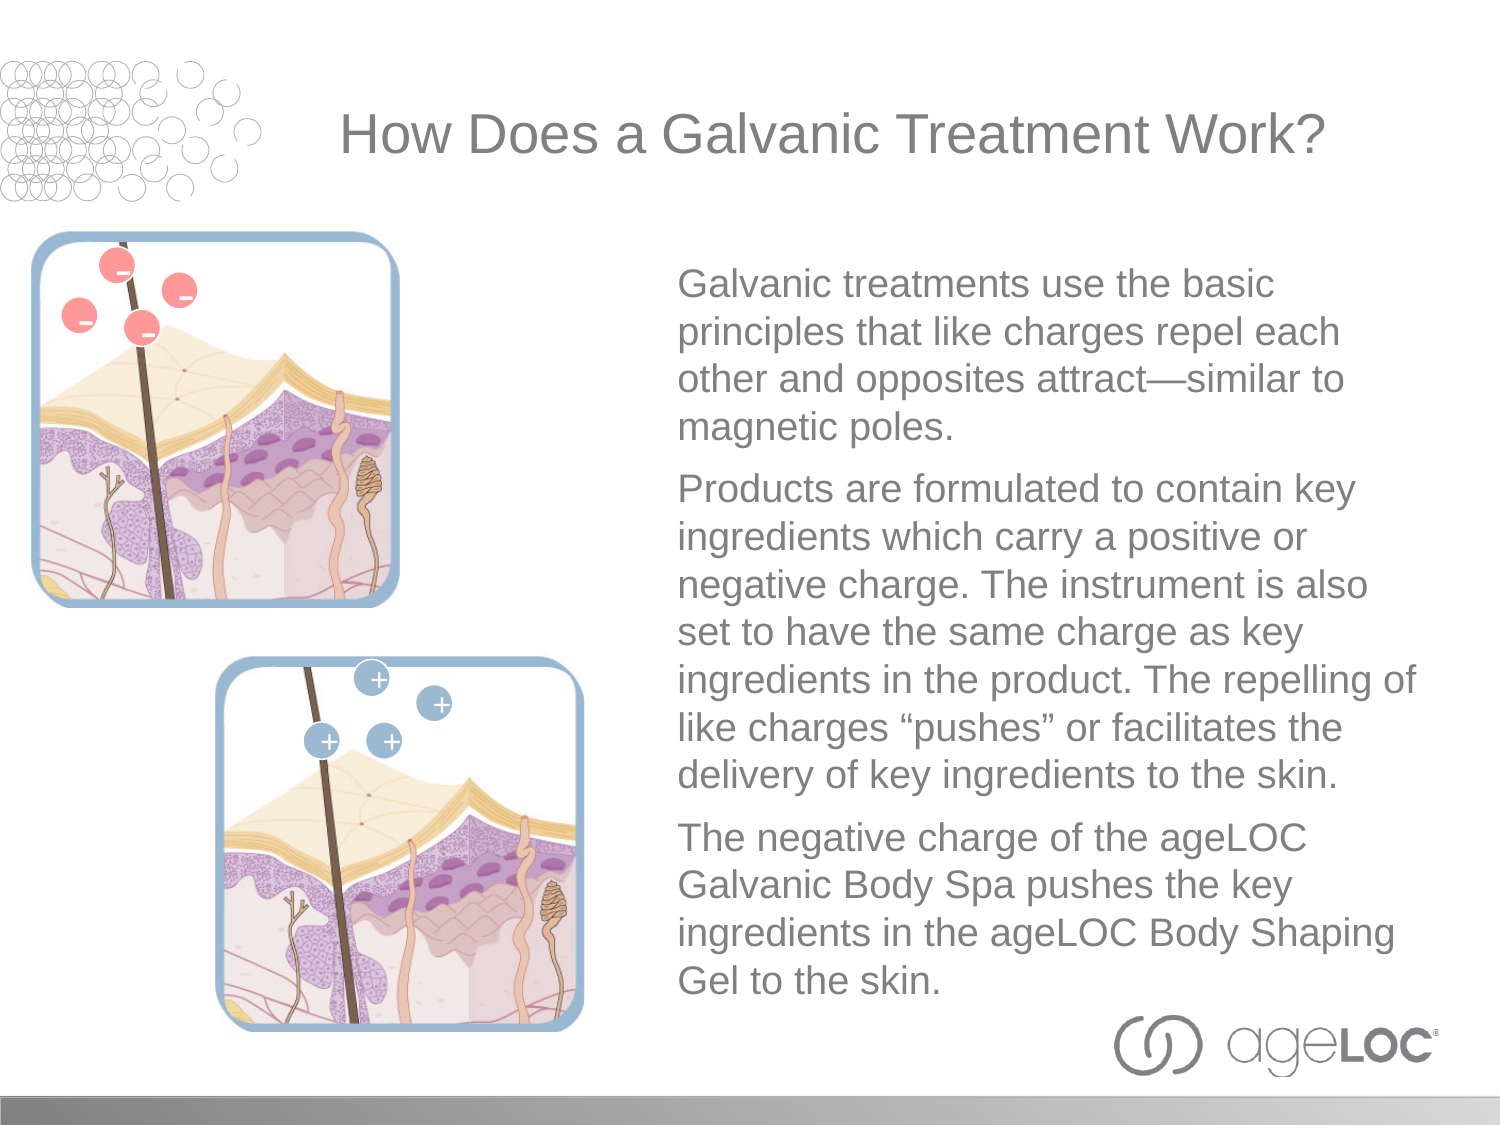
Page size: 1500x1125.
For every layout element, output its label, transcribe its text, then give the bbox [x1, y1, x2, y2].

picture [212, 649, 585, 1033]
picture [27, 224, 401, 608]
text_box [302, 659, 454, 760]
text_box How Does a Galvanic Treatment Work? [324, 62, 1425, 200]
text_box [60, 246, 199, 347]
list Galvanic treatments use the basic principles that like charges repel each other and opposites attract—similar to magnetic poles. Products are formulated to contain key ingredients which carry a positive or negative charge. The instrument is also set to have the same charge as key ingredients in the product. The repelling of like charges “pushes” or facilitates the delivery of key ingredients to the skin. The negative charge of the ageLOC Galvanic Body Spa pushes the key ingredients in the ageLOC Body Shaping Gel to the skin. [662, 249, 1438, 1013]
